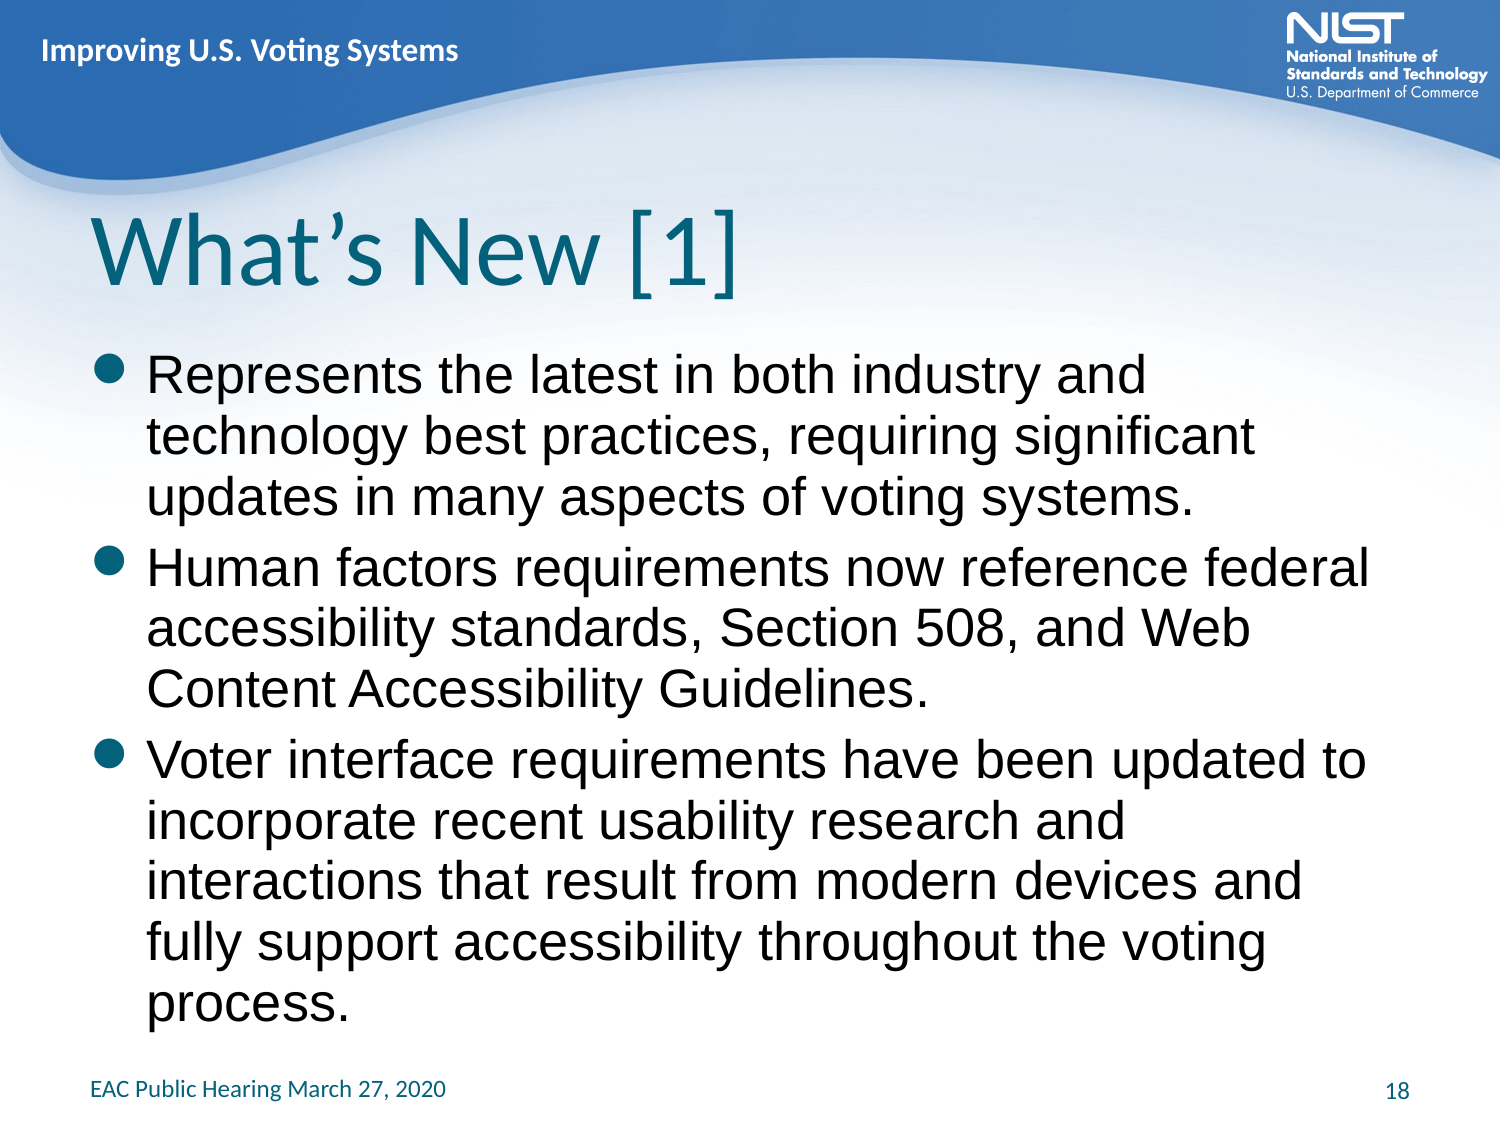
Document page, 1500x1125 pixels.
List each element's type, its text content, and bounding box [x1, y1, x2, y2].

picture [0, 0, 1500, 1125]
footer Improving U.S. Voting Systems [12, 18, 488, 79]
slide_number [75, 1056, 488, 1119]
title What’s New [1] [75, 149, 1425, 338]
list Represents the latest in both industry and technology best practices, requiring significant updates in many aspects of voting systems. Human factors requirements now reference federal accessibility standards, Section 508, and Web Content Accessibility Guidelines. Voter interface requirements have been updated to incorporate recent usability research and interactions that result from modern devices and fully support accessibility throughout the voting process. [75, 338, 1425, 1050]
slide_number 18 [1074, 1059, 1425, 1120]
